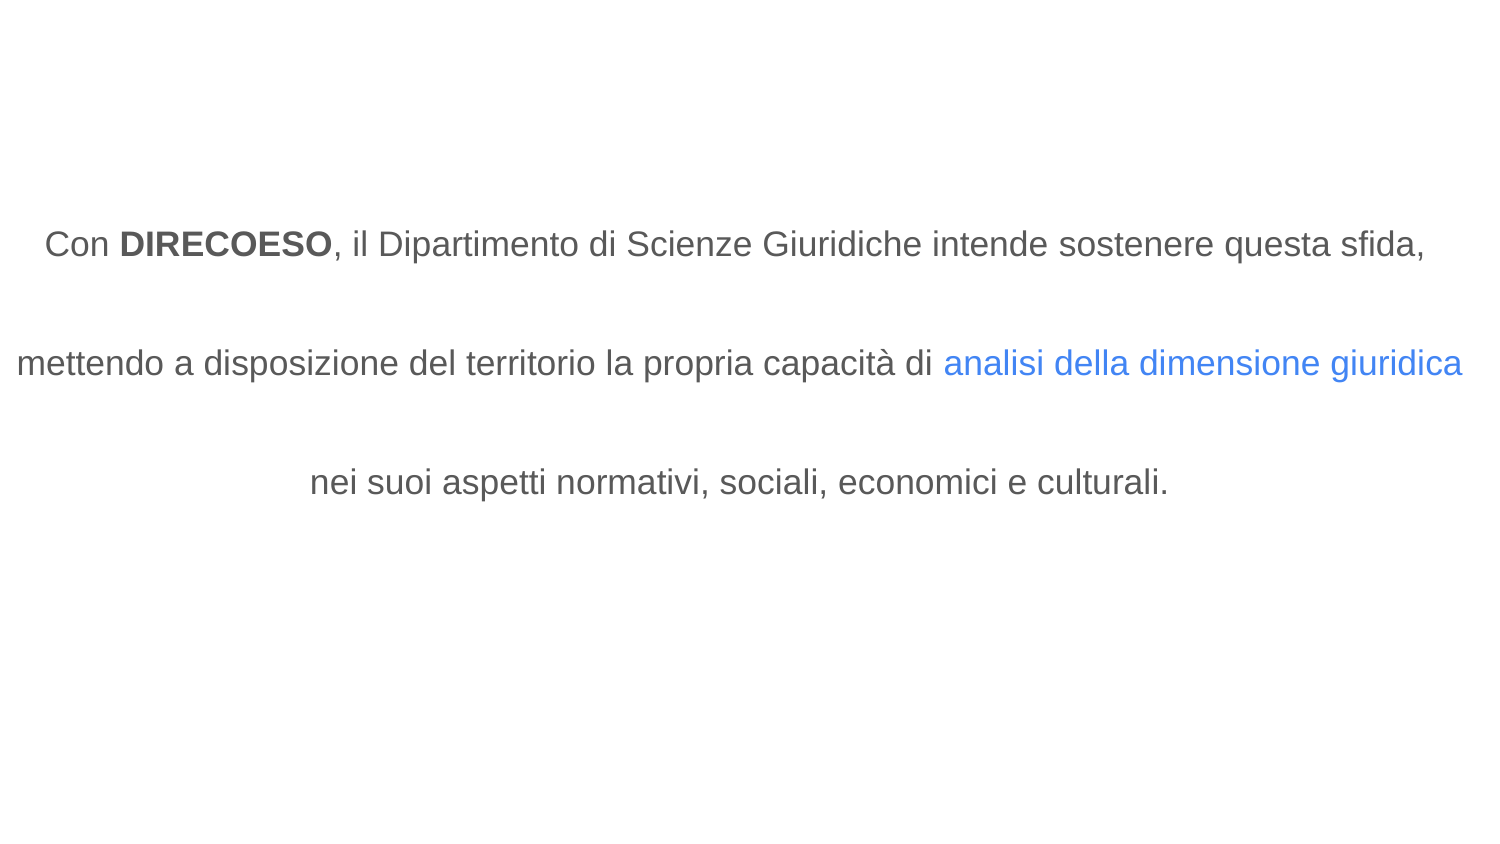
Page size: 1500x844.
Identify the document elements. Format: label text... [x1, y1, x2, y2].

list Con DIRECOESO, il Dipartimento di Scienze Giuridiche intende sostenere questa sfida, mettendo a disposizione del territorio la propria capacità di analisi della dimensione giuridica nei suoi aspetti normativi, sociali, economici e culturali. [0, 189, 1480, 750]
